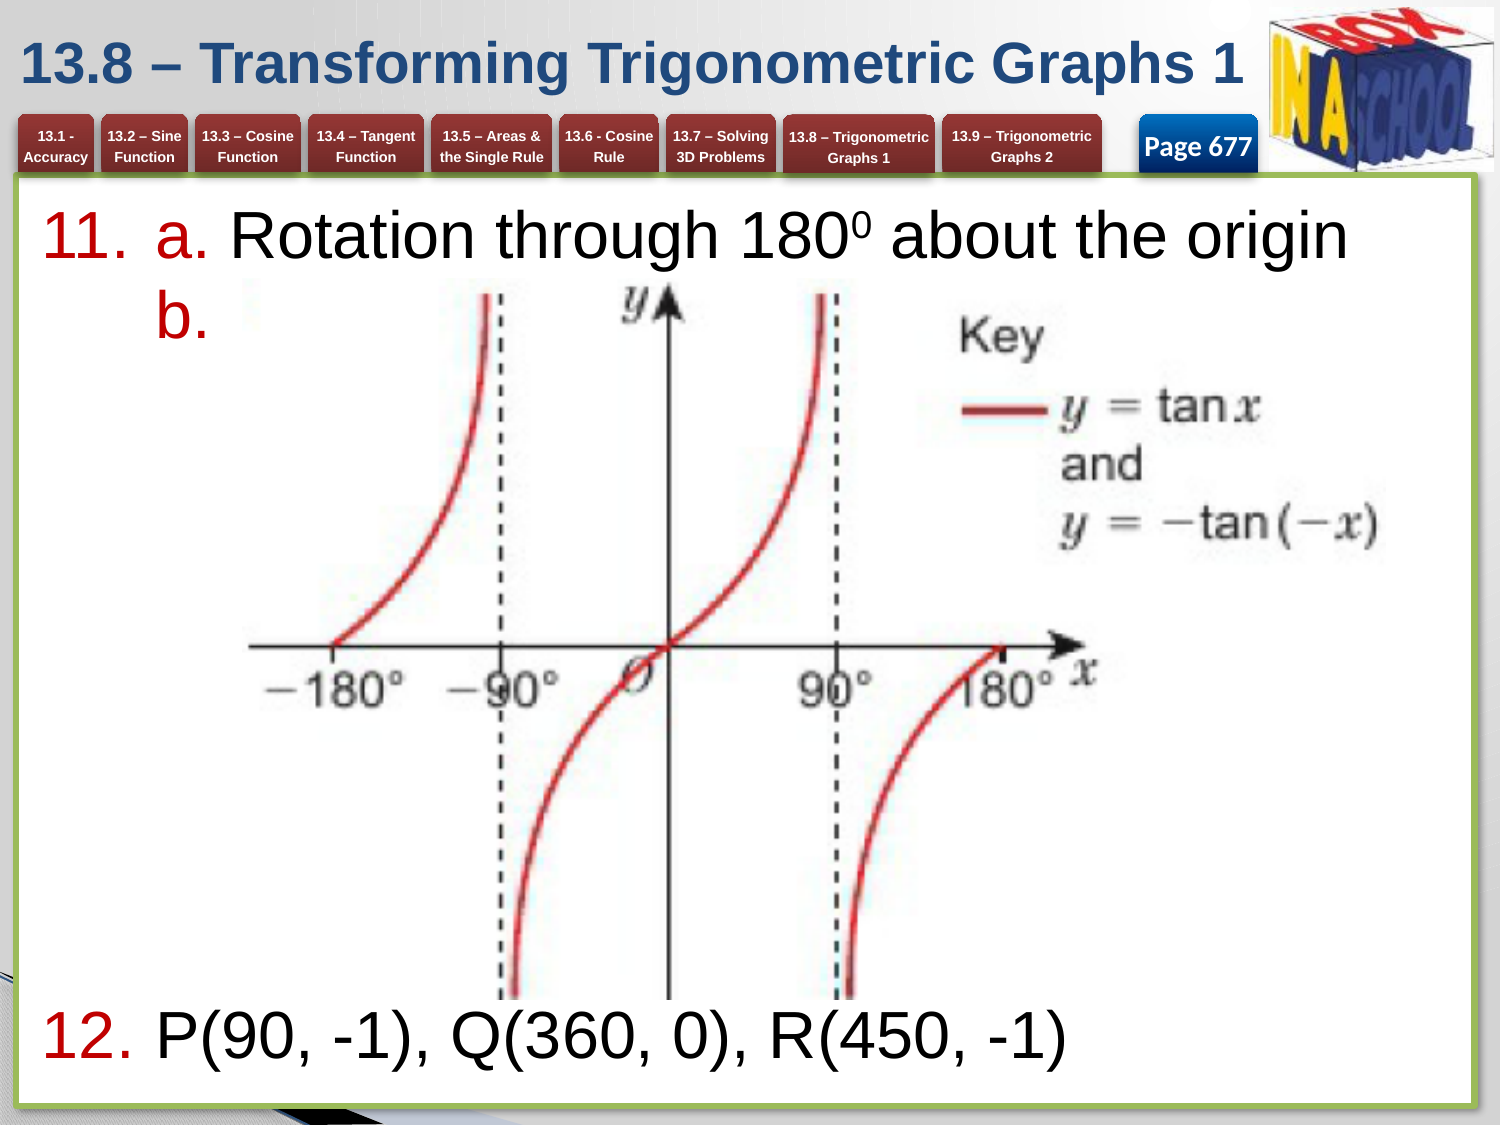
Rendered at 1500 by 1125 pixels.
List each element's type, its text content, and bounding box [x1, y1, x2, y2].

picture [1269, 7, 1495, 172]
title 13.8 – Transforming Trigonometric Graphs 1 [5, 7, 1282, 114]
text_box Page 677 [1139, 114, 1258, 173]
picture [281, 1114, 303, 1125]
picture [241, 278, 1386, 1000]
text_box a. Rotation through 1800 about the origin b. P(90, -1), Q(360, 0), R(450, -1) [27, 184, 1461, 1079]
